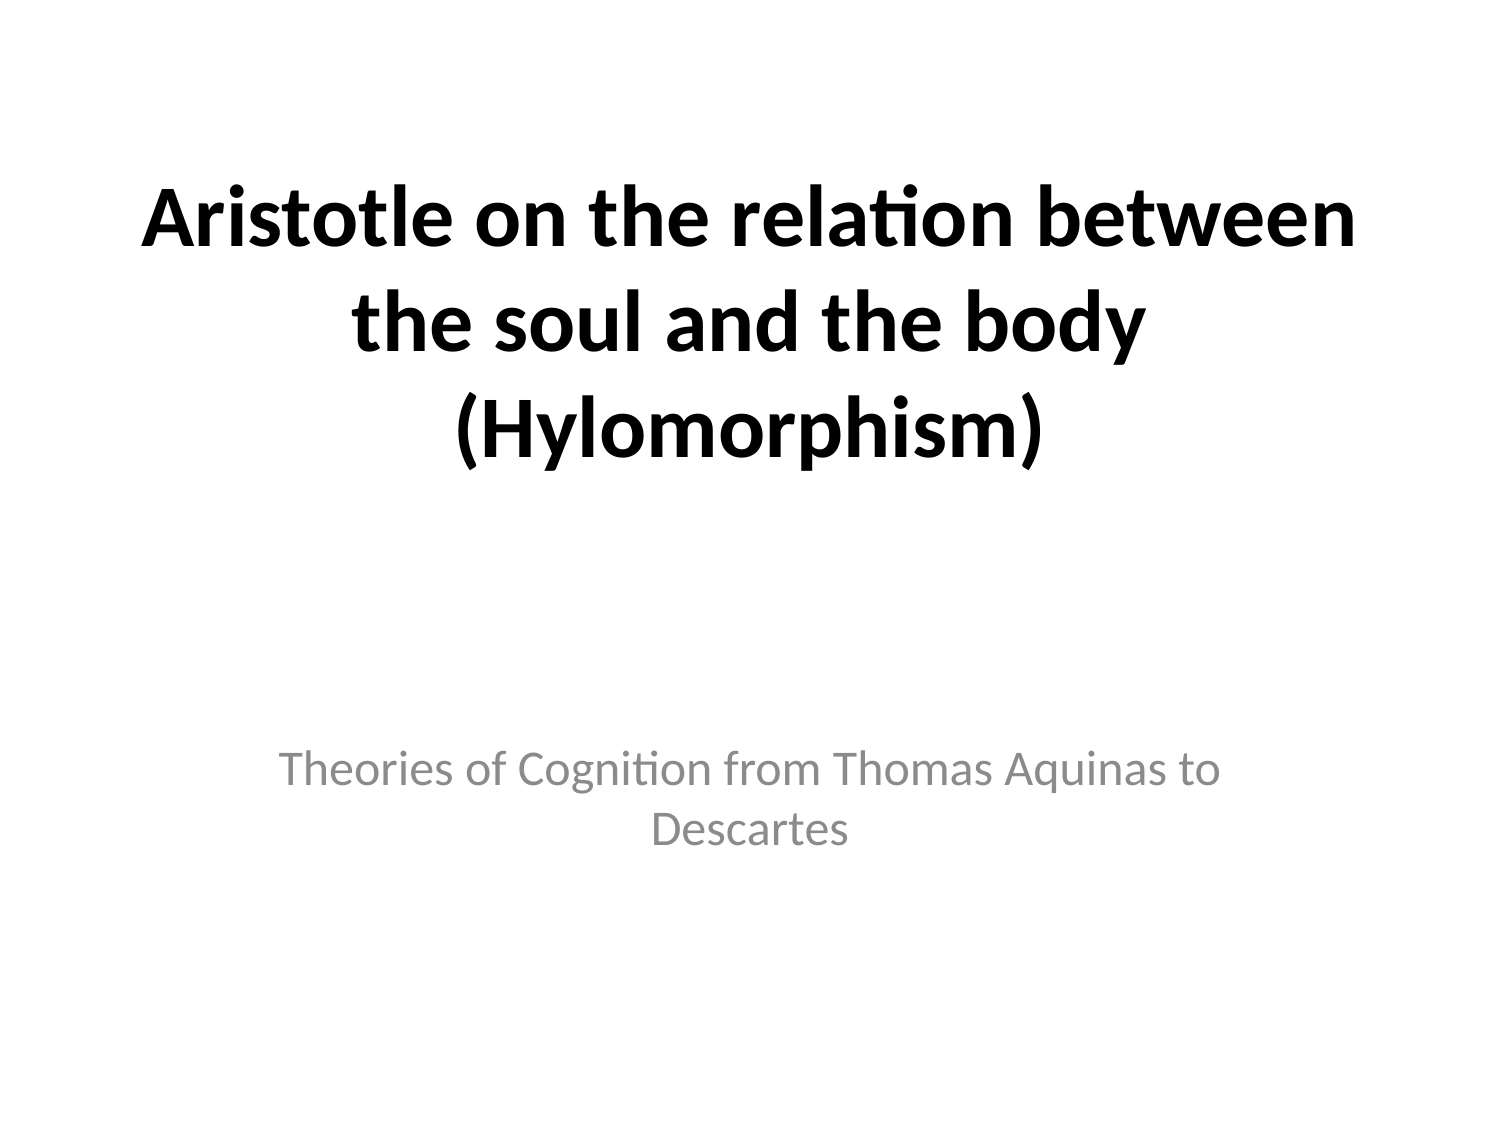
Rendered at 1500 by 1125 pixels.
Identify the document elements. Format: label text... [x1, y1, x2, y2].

subtitle Theories of Cognition from Thomas Aquinas to Descartes [225, 637, 1275, 925]
title Aristotle on the relation between the soul and the body (Hylomorphism) [112, 42, 1388, 591]
